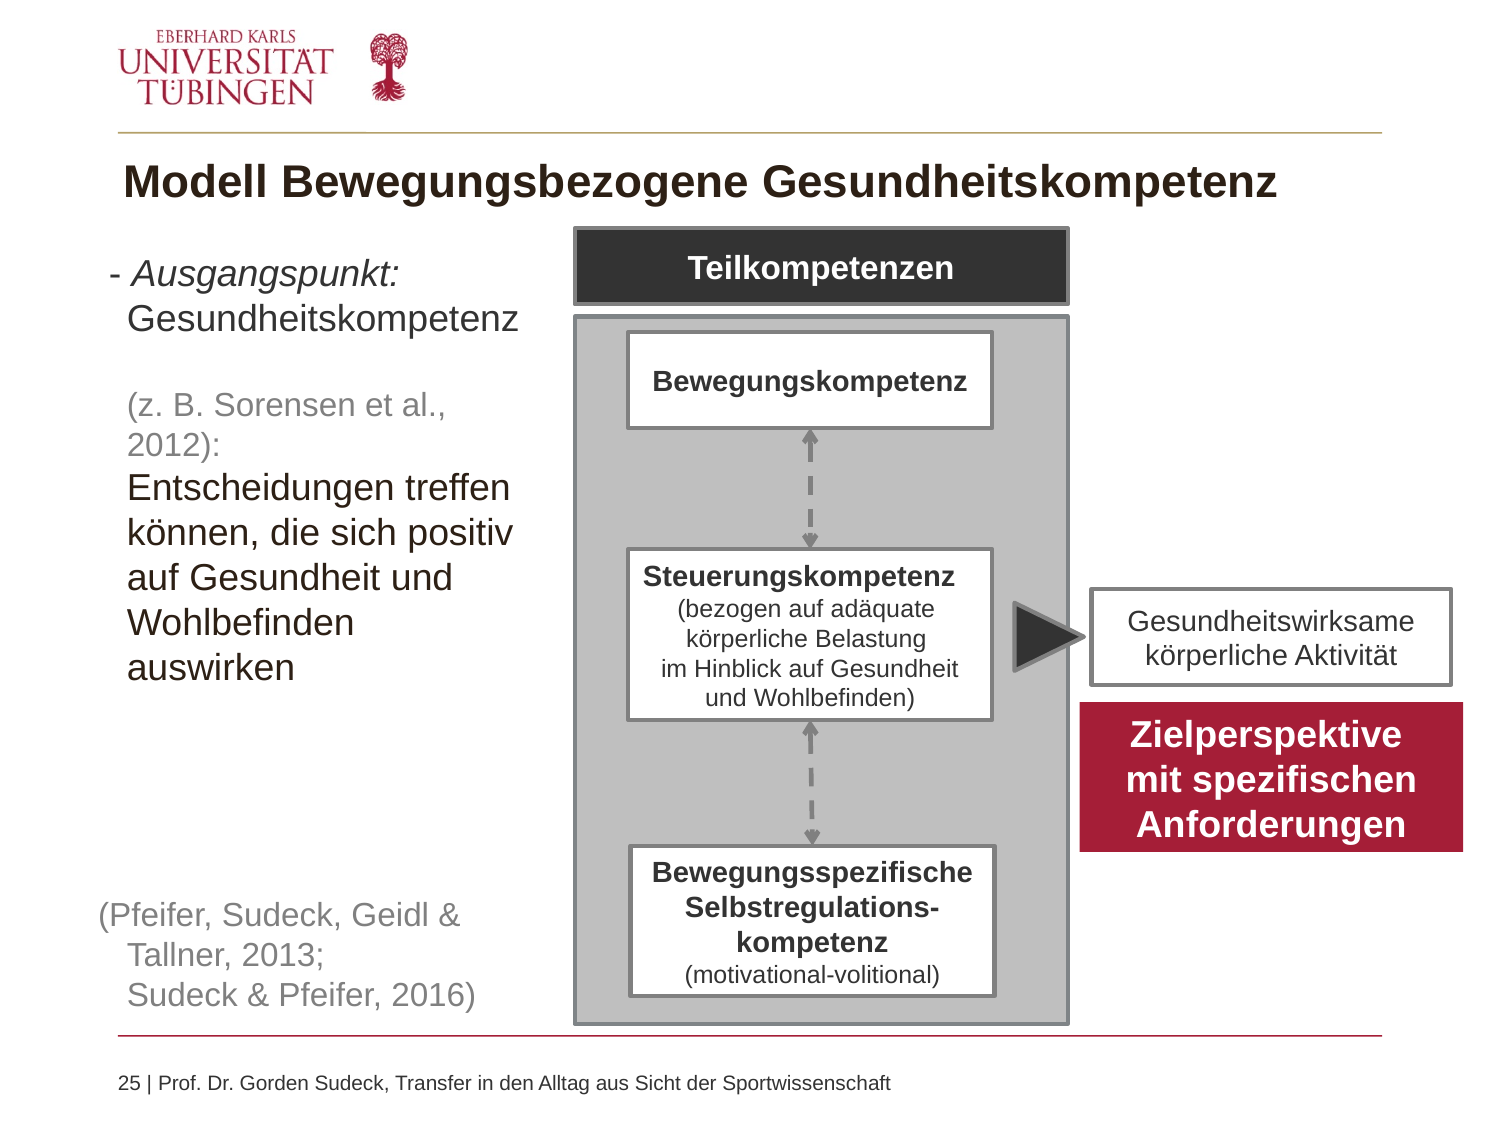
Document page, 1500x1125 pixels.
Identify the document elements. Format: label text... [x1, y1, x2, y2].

text_box - Ausgangspunkt: Gesundheitskompetenz (z. B. Sorensen et al., 2012): Entscheidungen treffen können, die sich positiv auf Gesundheit und Wohlbefinden auswirken (Pfeifer, Sudeck, Geidl & Tallner, 2013; Sudeck & Pfeifer, 2016) [83, 241, 544, 1061]
text_box [1072, 628, 1087, 645]
text_box Zielperspektive mit spezifischen Anforderungen [1079, 702, 1464, 852]
title Modell Bewegungsbezogene Gesundheitskompetenz [123, 151, 1452, 207]
text_box Gesundheitswirksame körperliche Aktivität [1089, 587, 1453, 687]
picture [117, 29, 408, 105]
slide_number 25 | Prof. Dr. Gorden Sudeck, Transfer in den Alltag aus Sicht der Sportwissenschaft [117, 1069, 1383, 1120]
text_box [574, 228, 1068, 1025]
